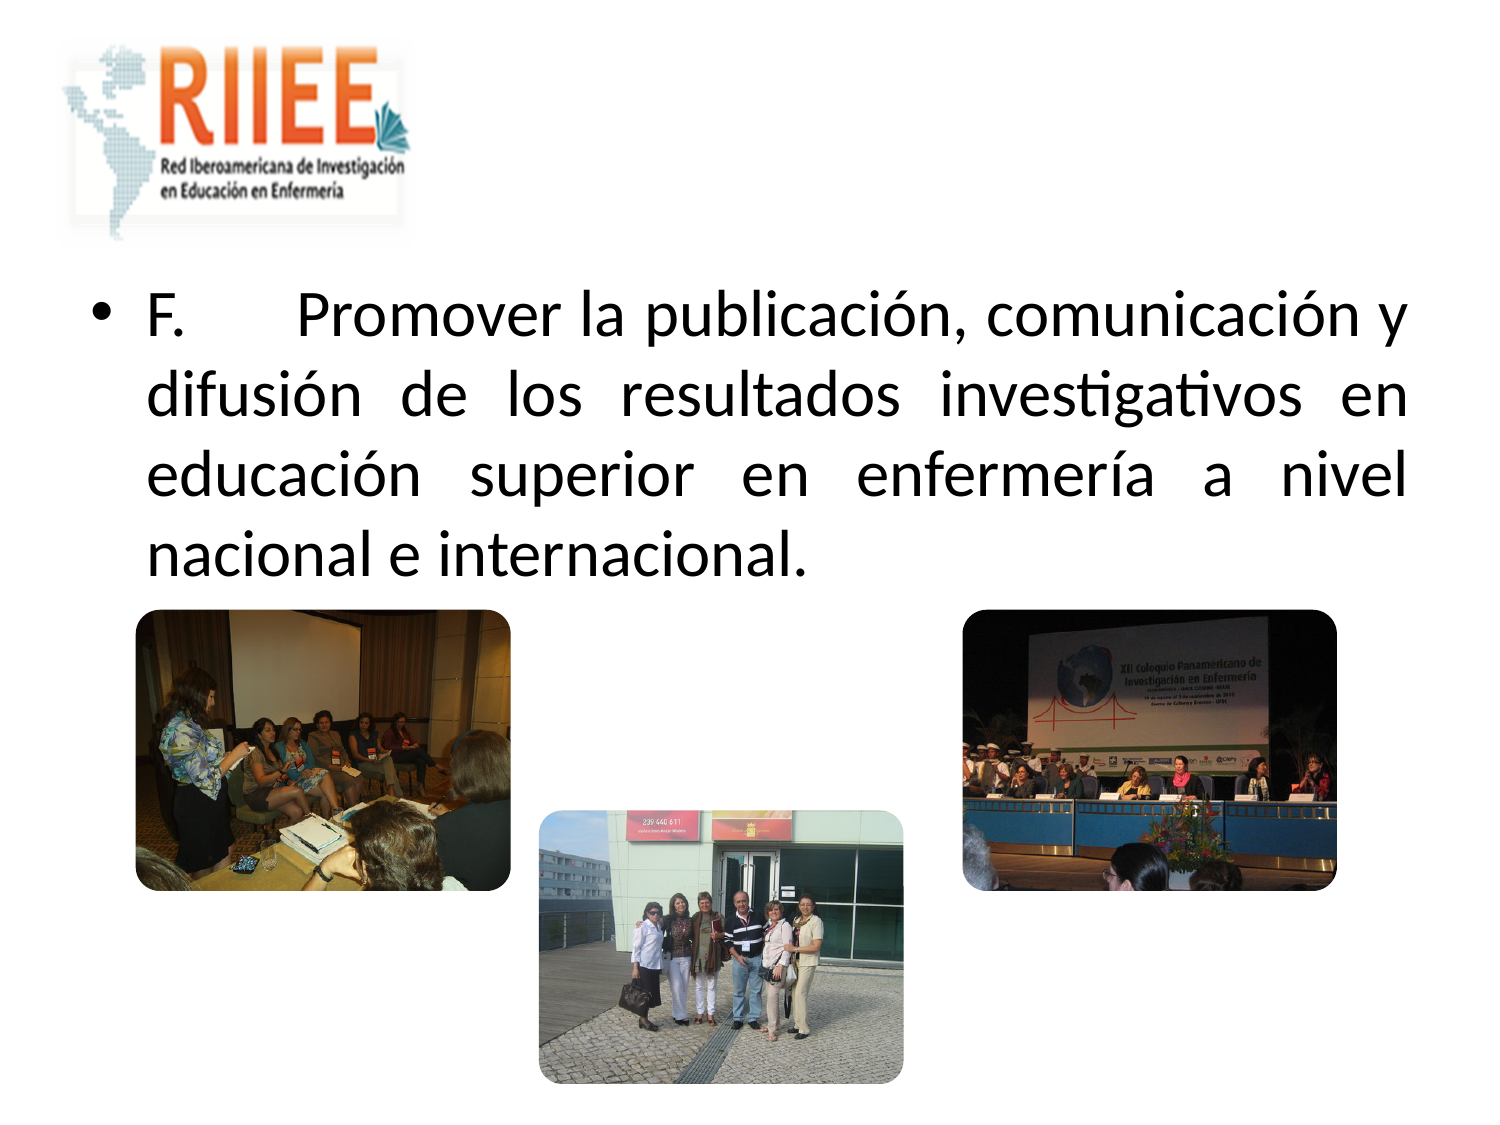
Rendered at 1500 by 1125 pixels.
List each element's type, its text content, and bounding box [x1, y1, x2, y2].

picture [52, 30, 420, 257]
list F. Promover la publicación, comunicación y difusión de los resultados investigativos en educación superior en enfermería a nivel nacional e internacional. [75, 262, 1425, 1005]
picture [962, 609, 1338, 892]
picture [135, 609, 511, 892]
picture [538, 810, 904, 1085]
